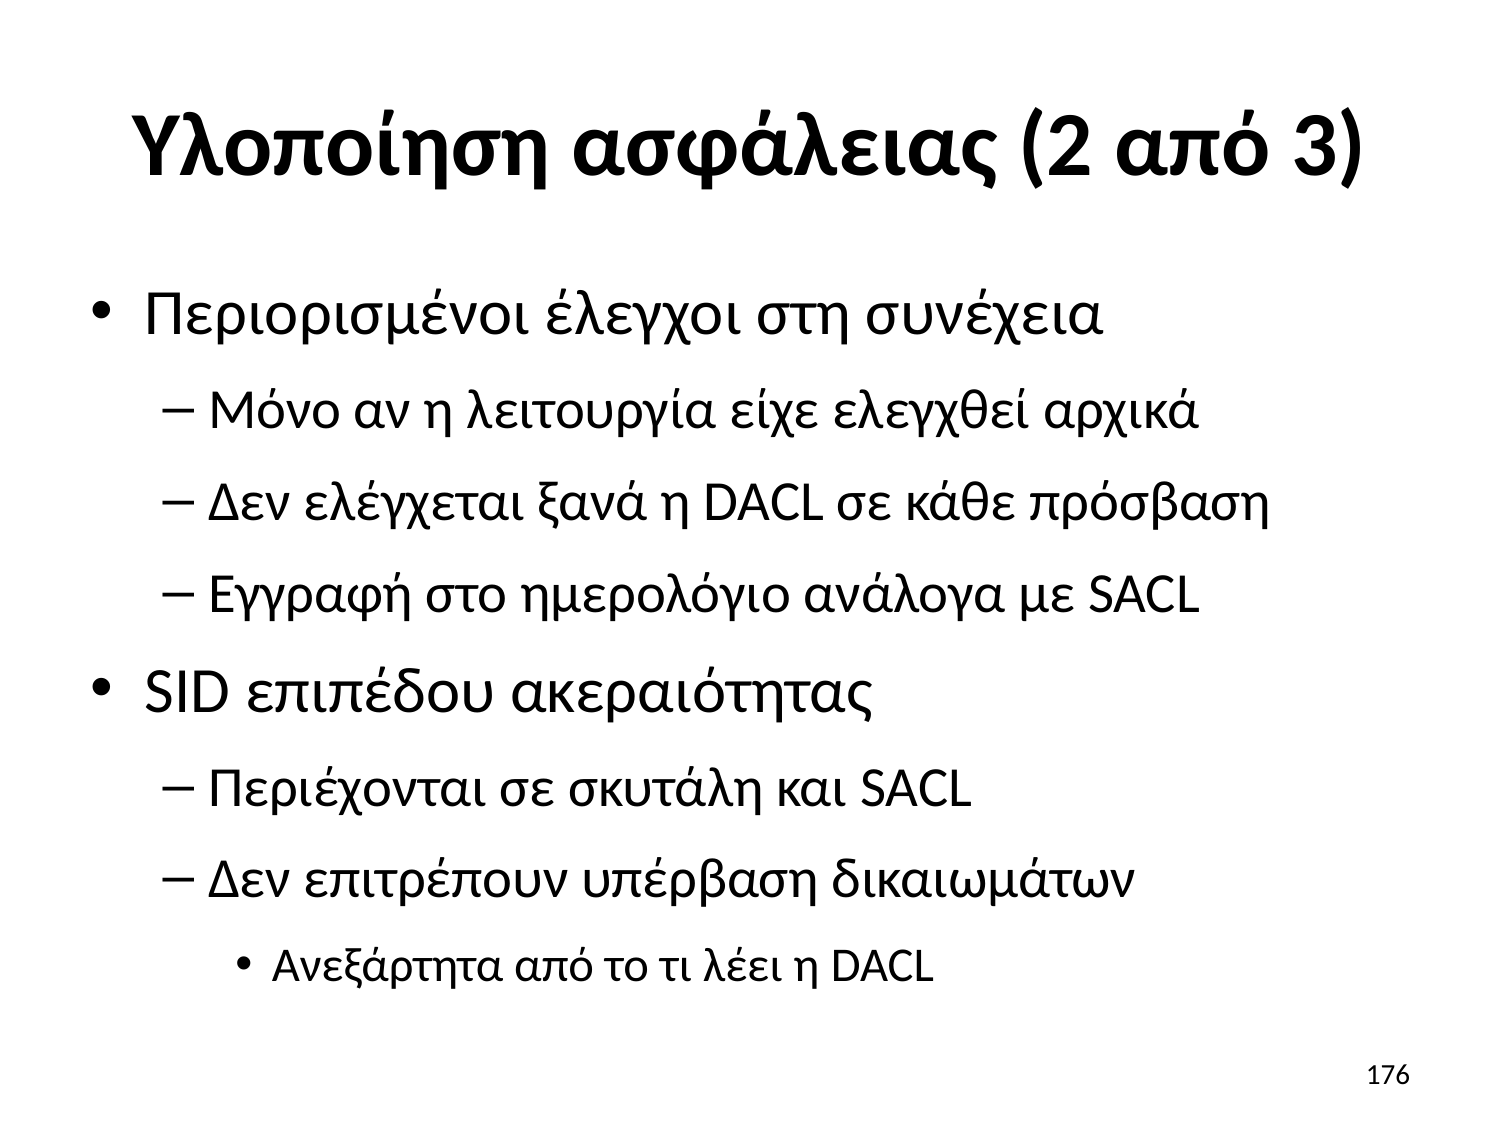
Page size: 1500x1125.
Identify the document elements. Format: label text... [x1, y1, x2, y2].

title Υλοποίηση ασφάλειας (2 από 3) [75, 45, 1425, 233]
list Περιορισμένοι έλεγχοι στη συνέχεια Μόνο αν η λειτουργία είχε ελεγχθεί αρχικά Δεν ελέγχεται ξανά η DACL σε κάθε πρόσβαση Εγγραφή στο ημερολόγιο ανάλογα με SACL SID επιπέδου ακεραιότητας Περιέχονται σε σκυτάλη και SACL Δεν επιτρέπουν υπέρβαση δικαιωμάτων Ανεξάρτητα από το τι λέει η DACL [75, 262, 1425, 1005]
slide_number 176 [1074, 1042, 1425, 1103]
